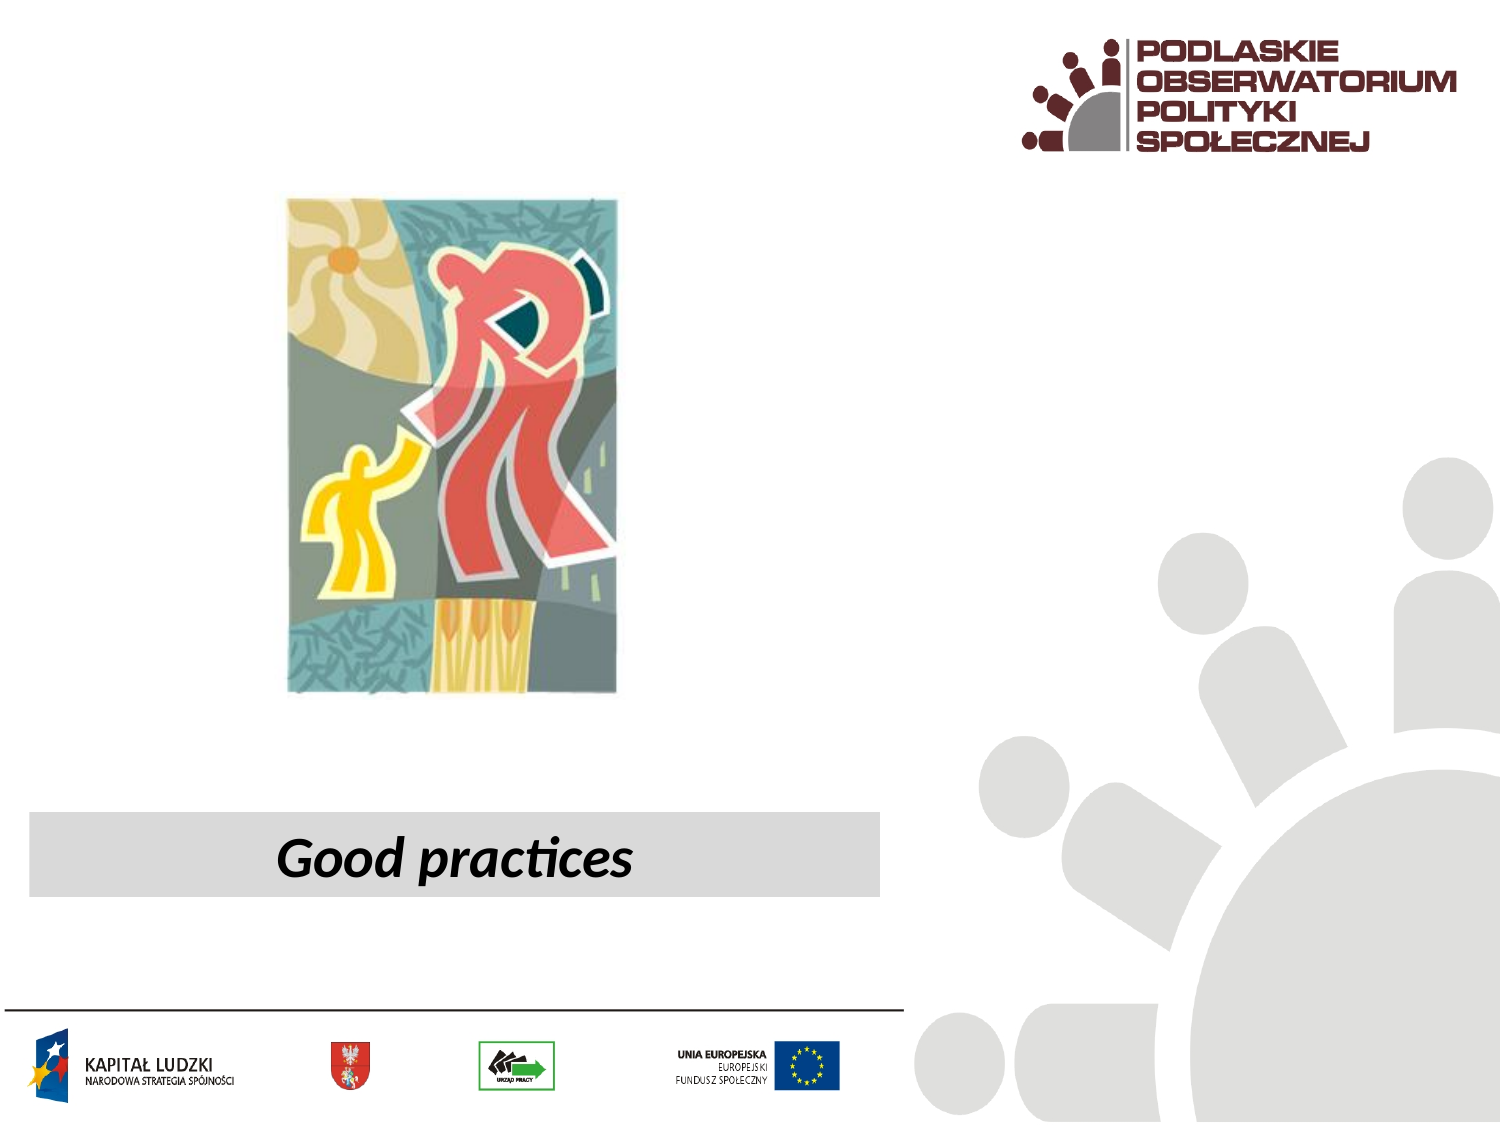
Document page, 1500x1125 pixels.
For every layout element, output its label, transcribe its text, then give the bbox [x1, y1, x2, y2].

picture [0, 0, 1500, 1125]
text_box Good practices [29, 812, 880, 897]
